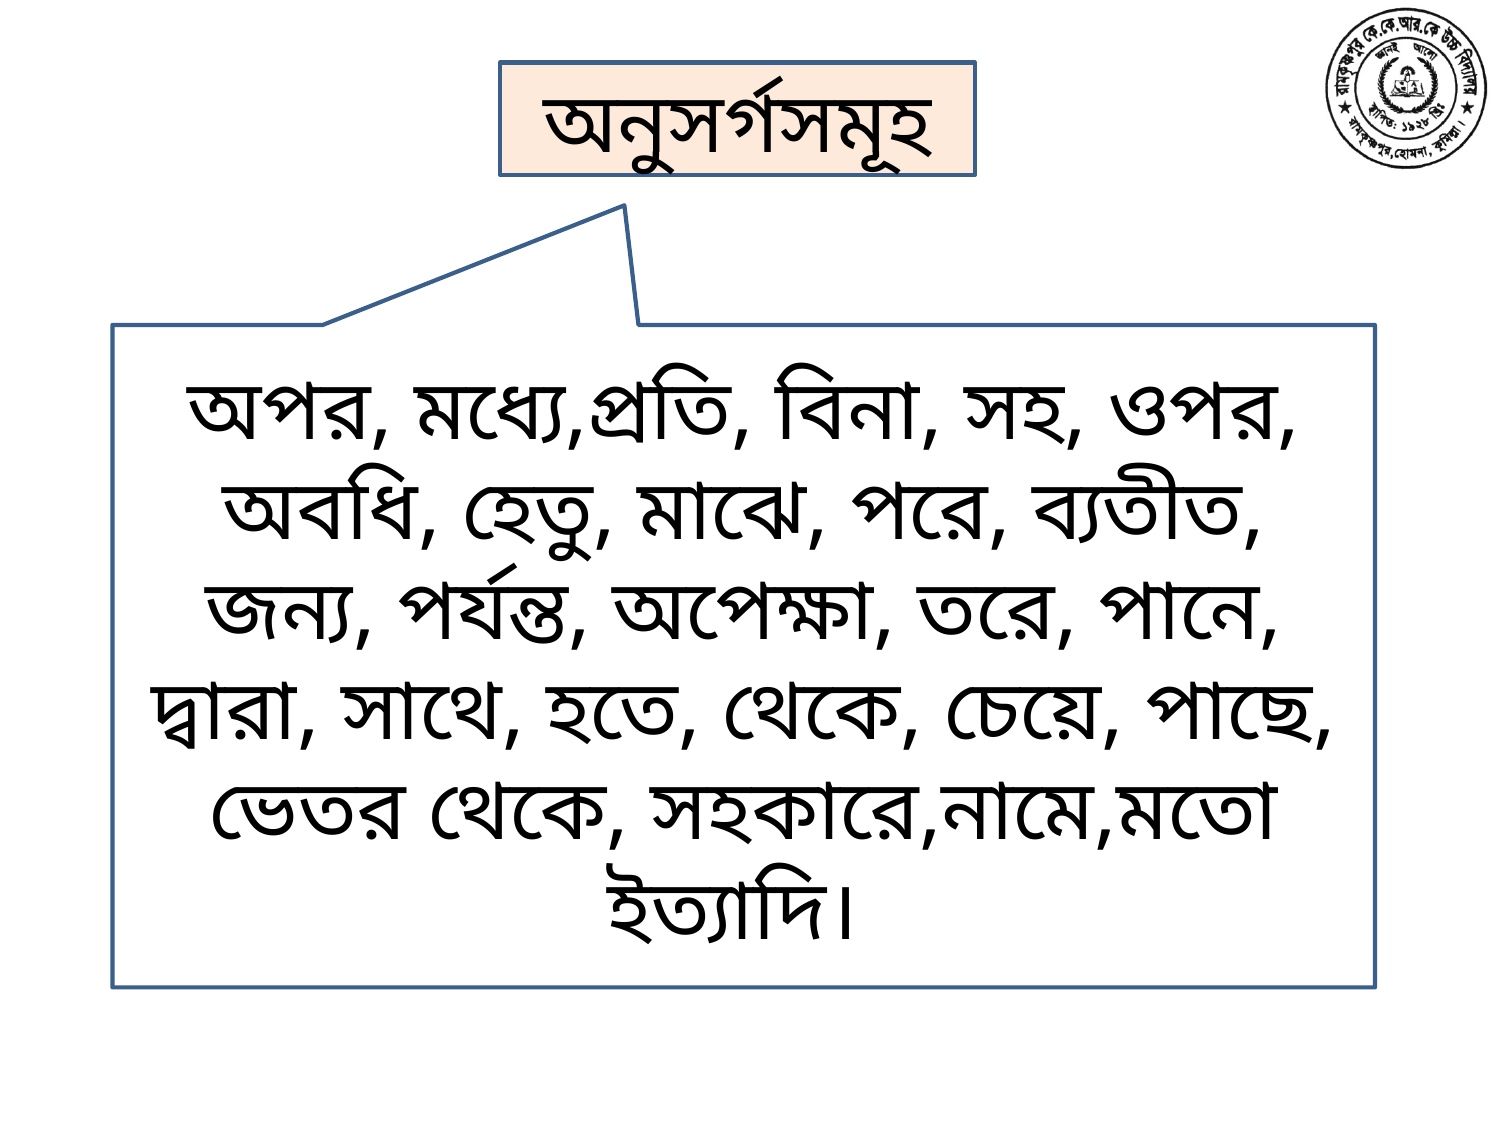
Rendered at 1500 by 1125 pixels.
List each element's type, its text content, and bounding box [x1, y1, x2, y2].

picture [1314, 0, 1500, 180]
text_box অনুসর্গসমূহ [498, 60, 977, 177]
text_box অপর, মধ্যে,প্রতি, বিনা, সহ, ওপর, অবধি, হেতু, মাঝে, পরে, ব্যতীত, জন্য, পর্যন্ত, অপেক্ষা, তরে, পানে, দ্বারা, সাথে, হতে, থেকে, চেয়ে, পাছে, ভেতর থেকে, সহকারে,নামে,মতো ইত্যাদি। [110, 203, 1378, 990]
